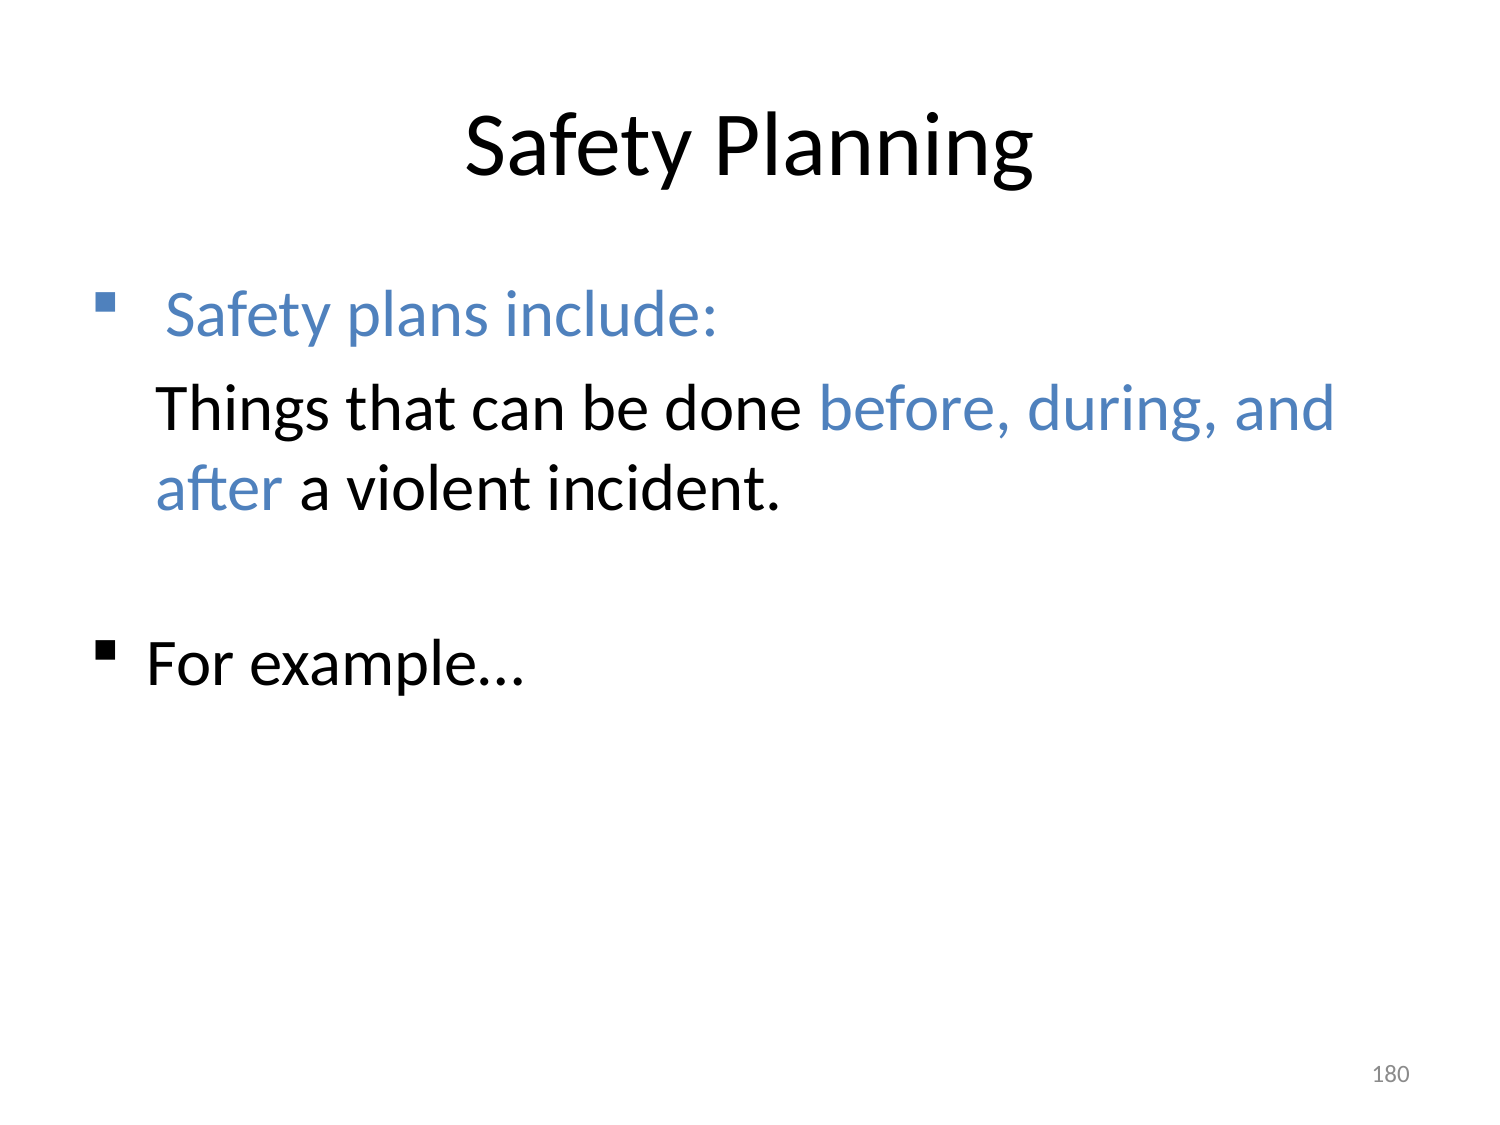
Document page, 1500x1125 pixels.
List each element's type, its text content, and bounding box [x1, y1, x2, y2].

list Safety plans include: Things that can be done before, during, and after a violent incident. For example… [75, 262, 1425, 1005]
title Safety Planning [75, 45, 1425, 233]
slide_number 180 [1074, 1042, 1425, 1103]
